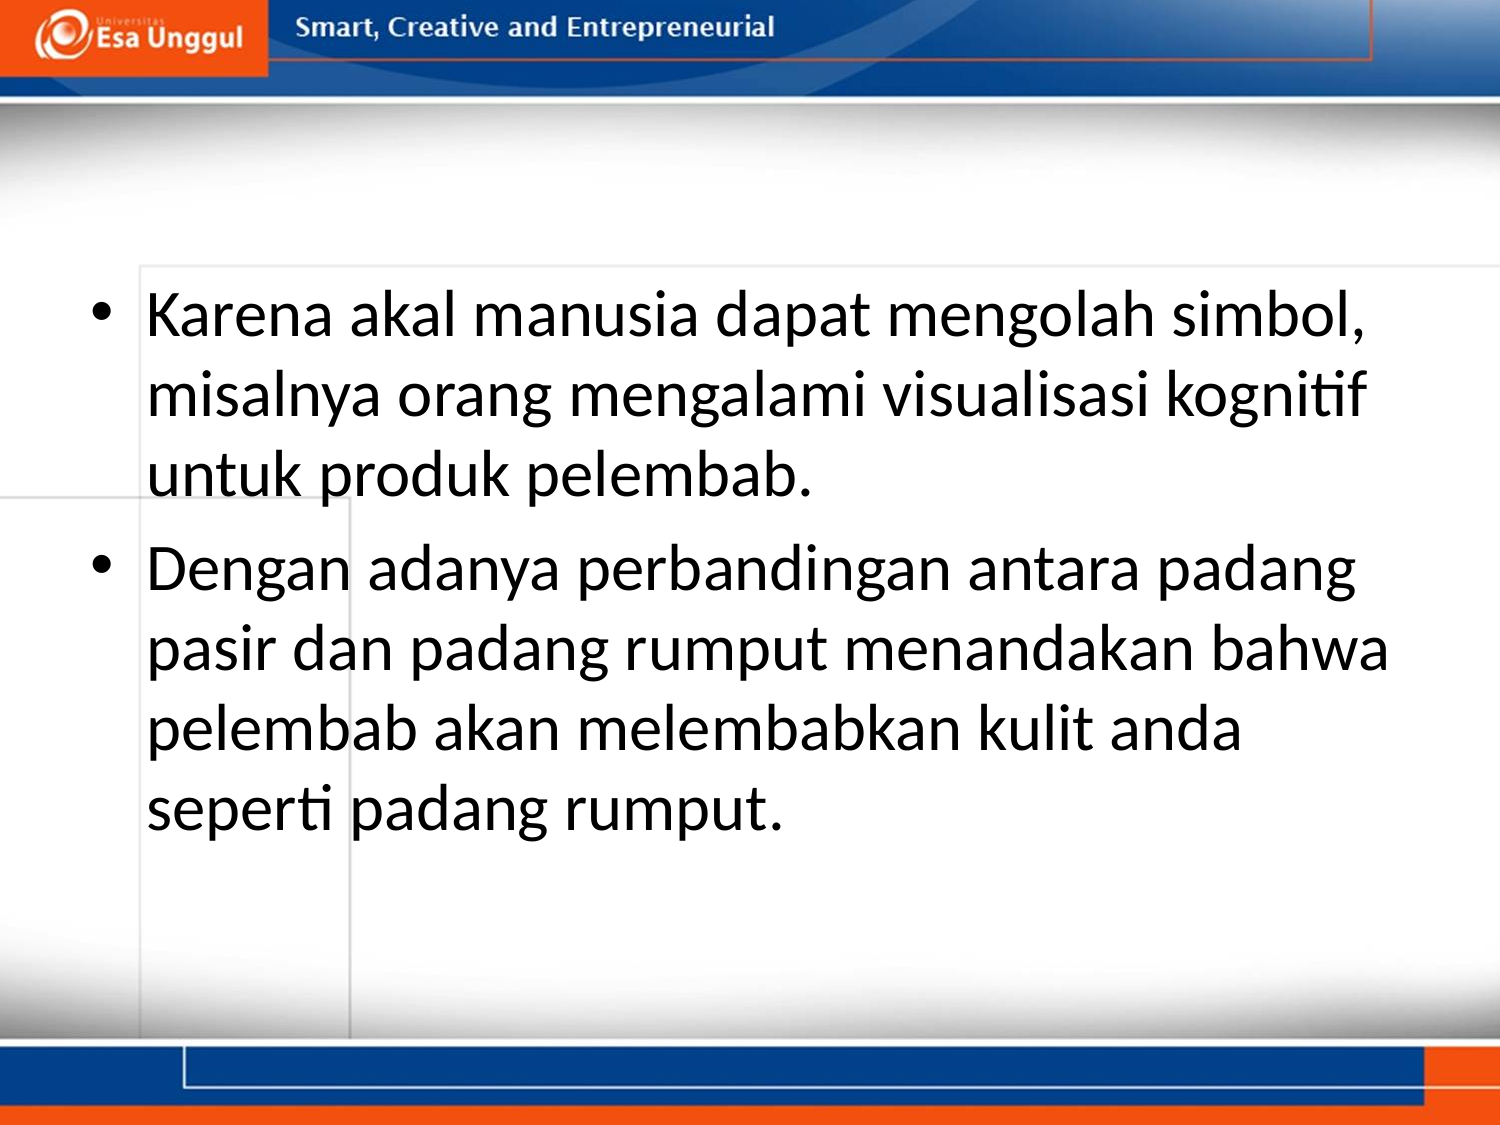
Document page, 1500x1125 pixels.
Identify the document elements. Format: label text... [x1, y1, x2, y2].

picture [0, 0, 1500, 1125]
list Karena akal manusia dapat mengolah simbol, misalnya orang mengalami visualisasi kognitif untuk produk pelembab. Dengan adanya perbandingan antara padang pasir dan padang rumput menandakan bahwa pelembab akan melembabkan kulit anda seperti padang rumput. [75, 262, 1425, 1005]
